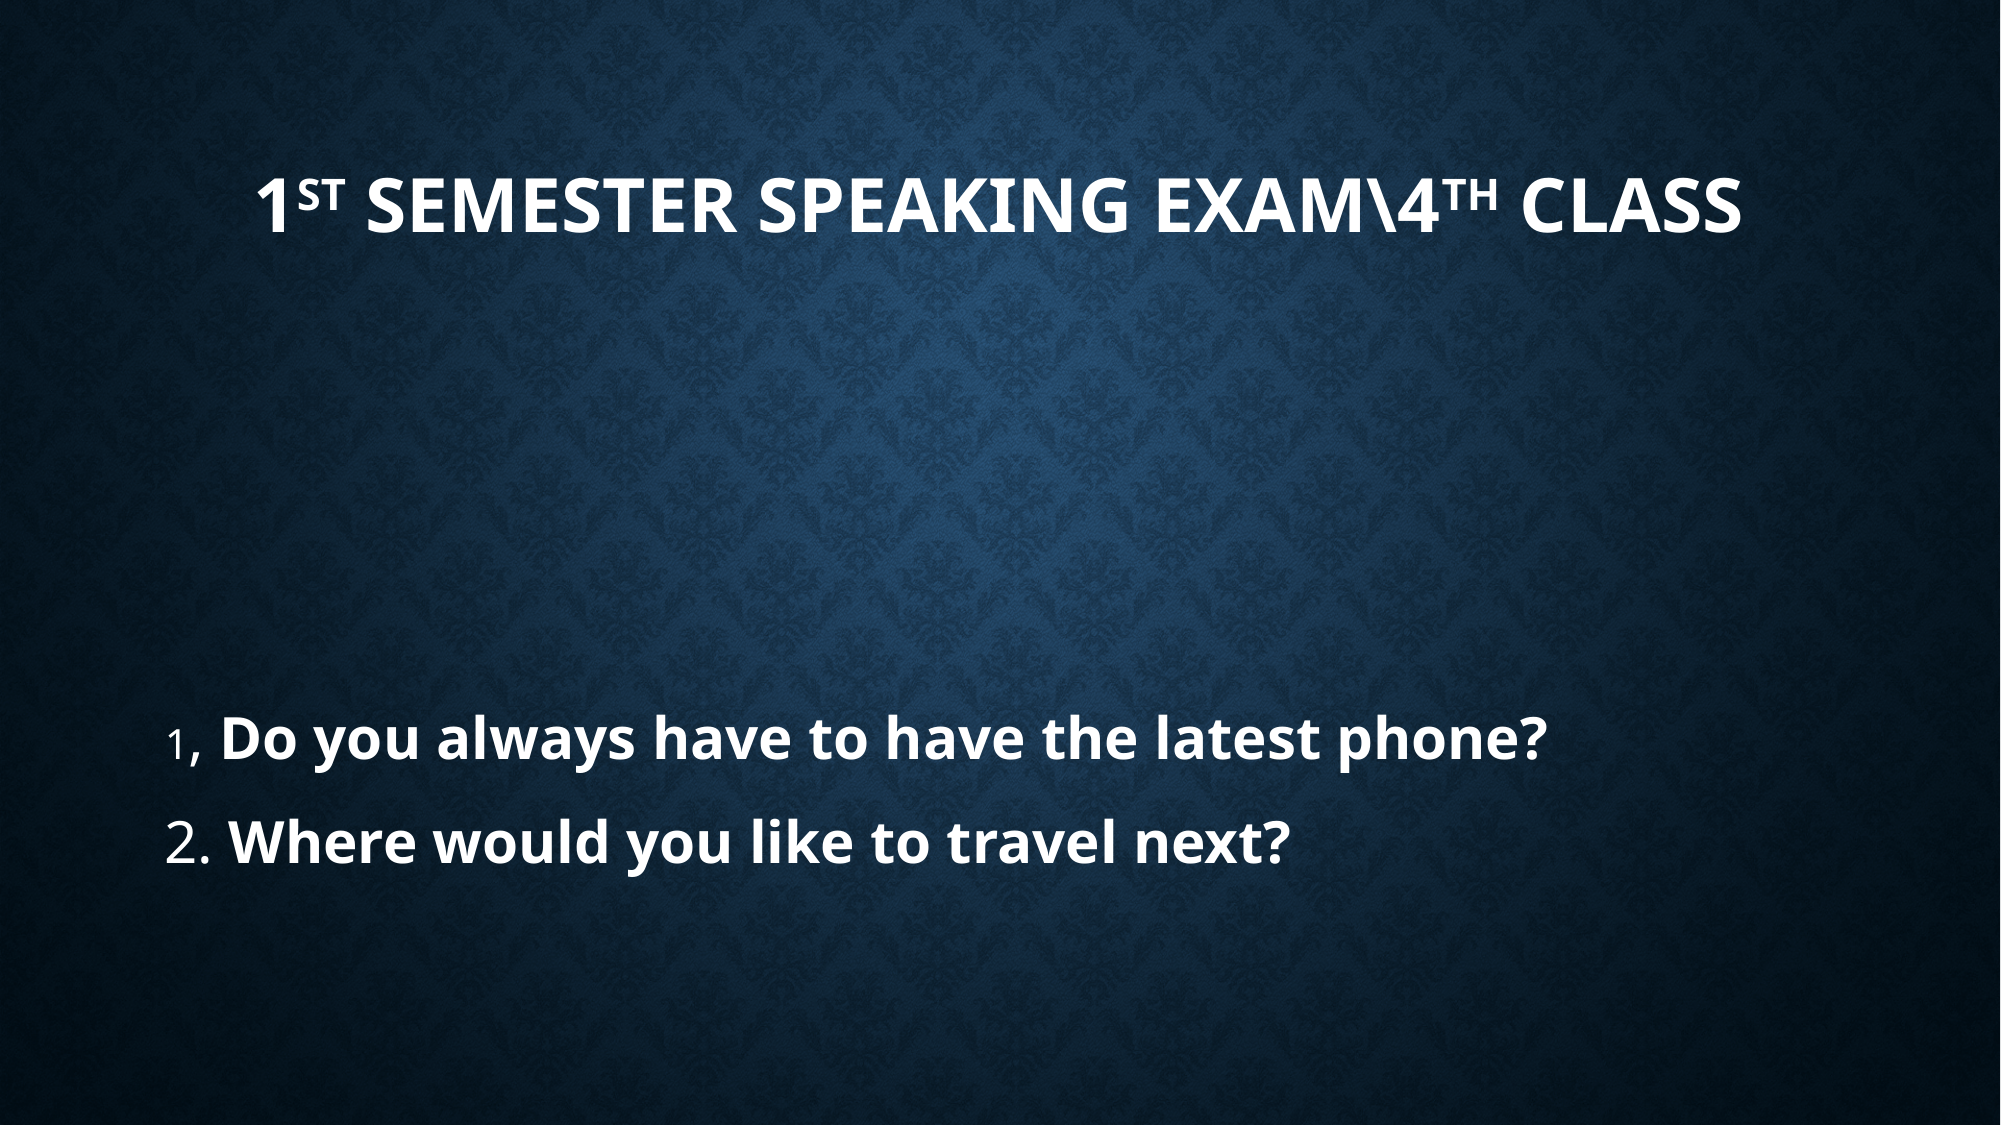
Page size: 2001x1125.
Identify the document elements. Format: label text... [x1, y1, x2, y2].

list 1, Do you always have to have the latest phone? 2. Where would you like to travel next? [149, 679, 1849, 950]
title 1st Semester Speaking Exam\4th Class [149, 99, 1849, 318]
